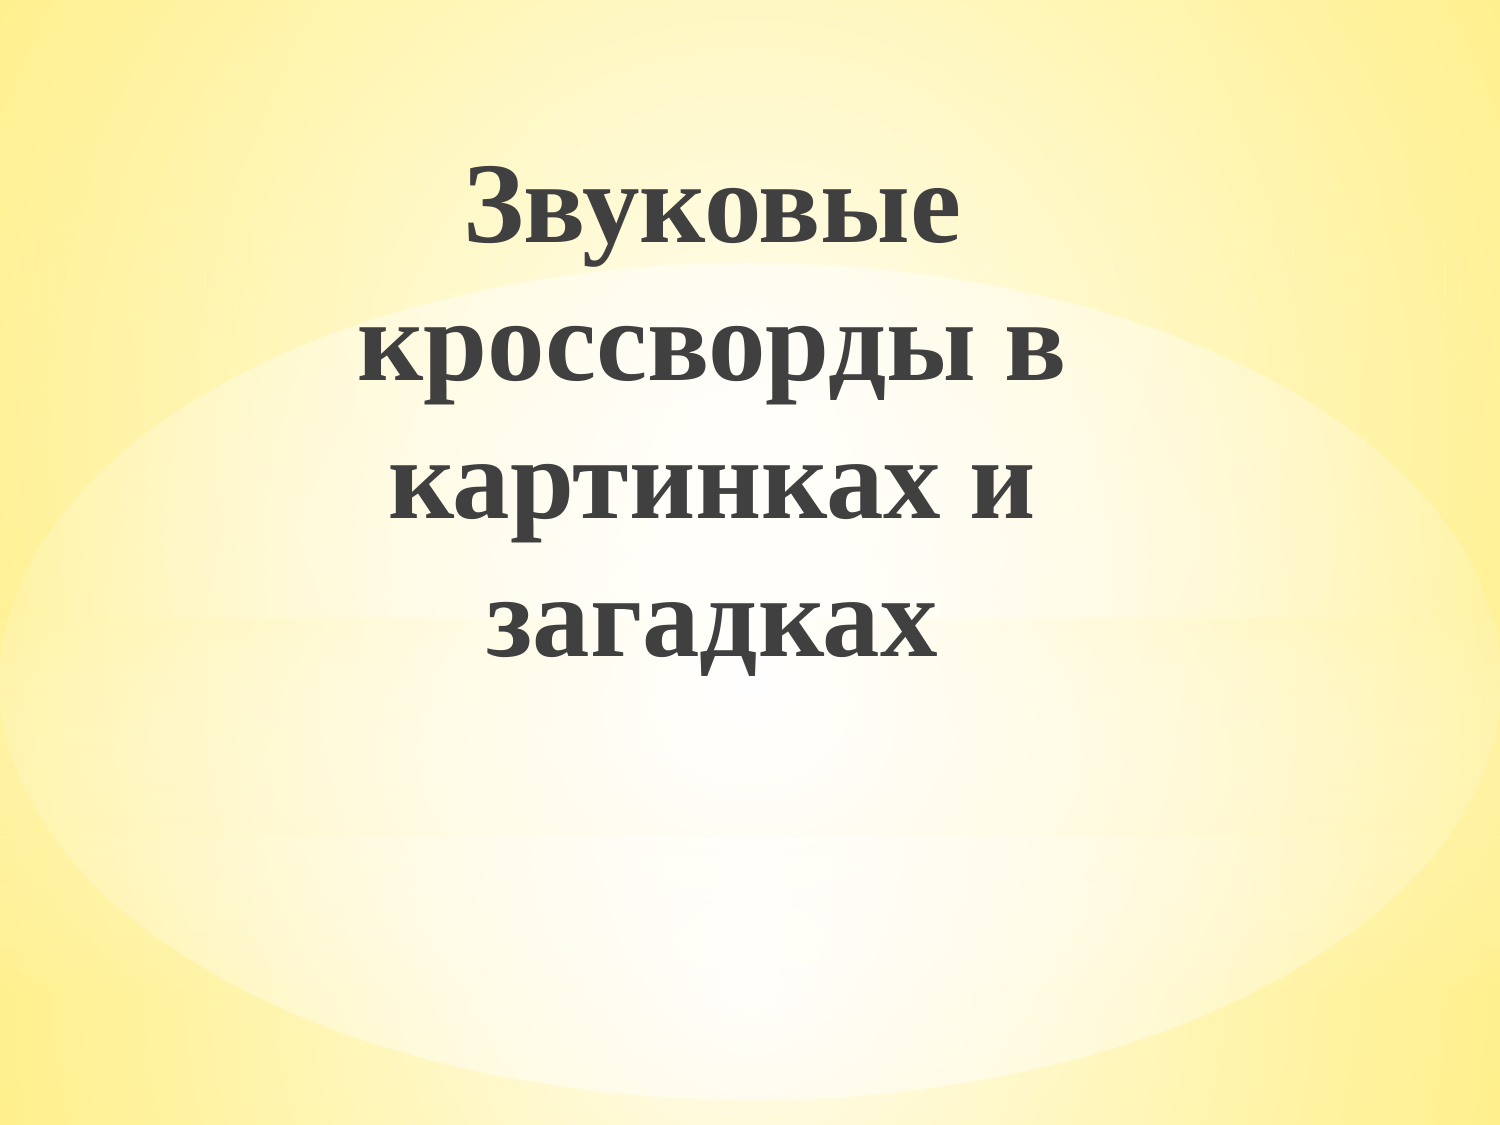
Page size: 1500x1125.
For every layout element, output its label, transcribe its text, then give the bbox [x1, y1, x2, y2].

list Звуковые кроссворды в картинках и загадках [187, 120, 1238, 690]
